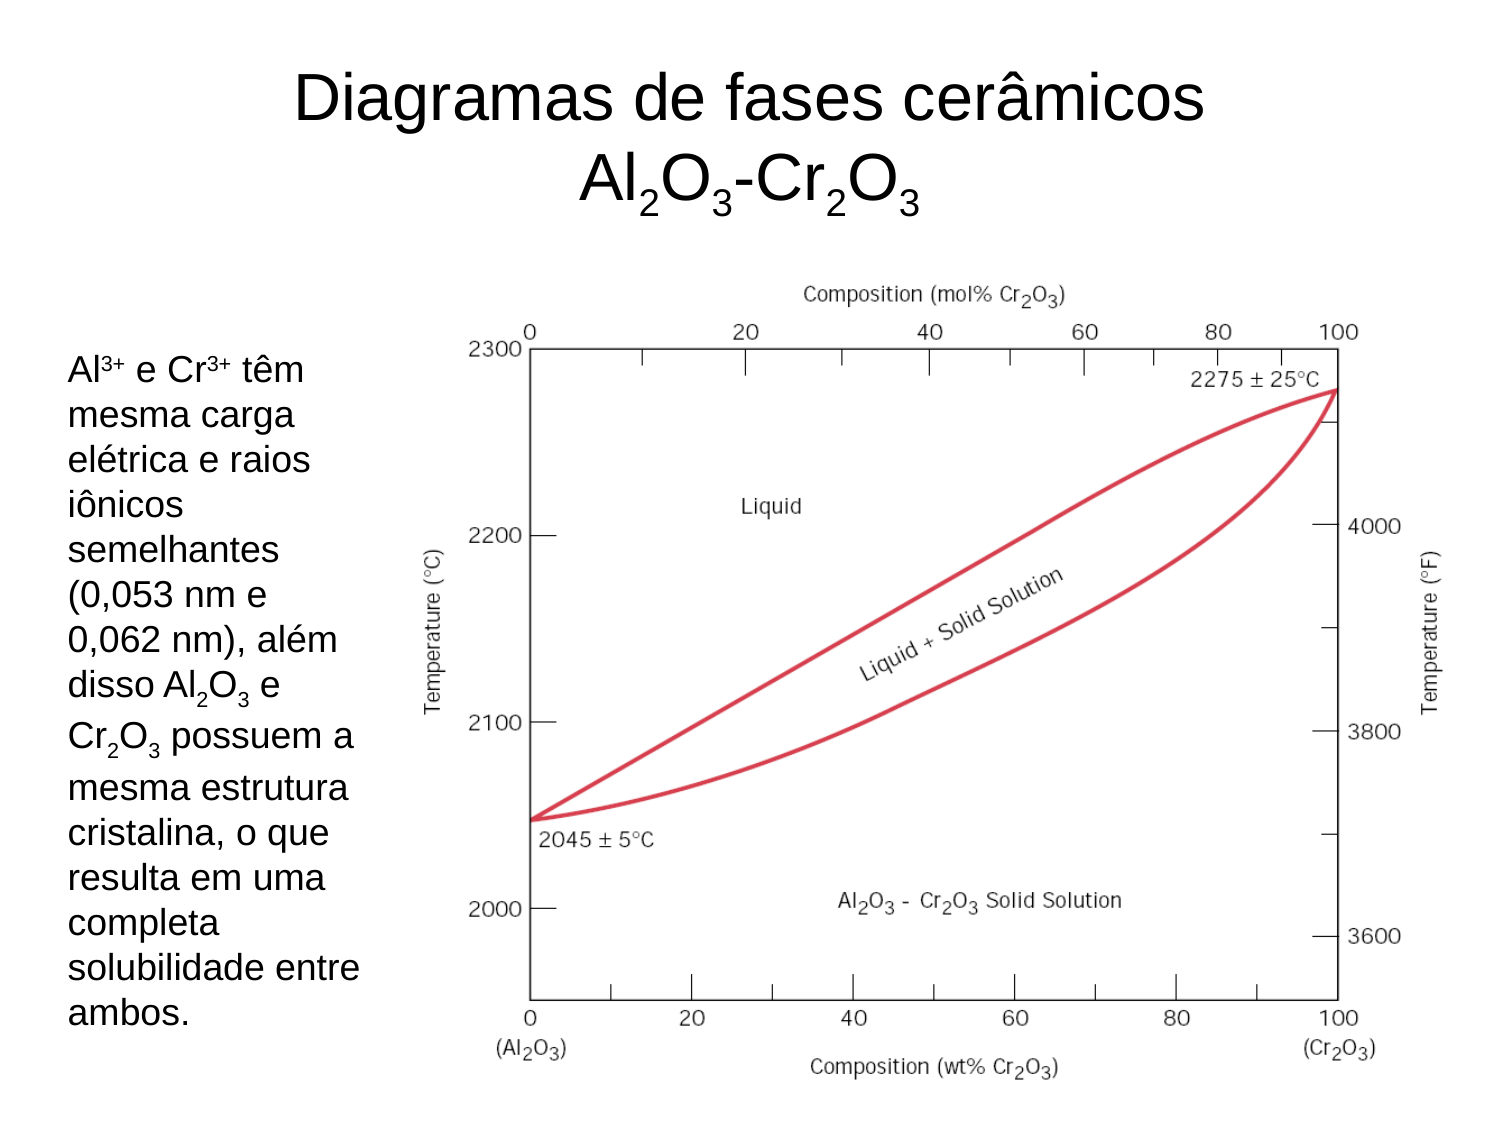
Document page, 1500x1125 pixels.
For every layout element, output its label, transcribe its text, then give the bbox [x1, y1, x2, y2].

text_box Al3+ e Cr3+ têm mesma carga elétrica e raios iônicos semelhantes (0,053 nm e 0,062 nm), além disso Al2O3 e Cr2O3 possuem a mesma estrutura cristalina, o que resulta em uma completa solubilidade entre ambos. [52, 337, 384, 1040]
picture [394, 278, 1447, 1083]
title Diagramas de fases cerâmicos Al2O3-Cr2O3 [74, 44, 1426, 233]
